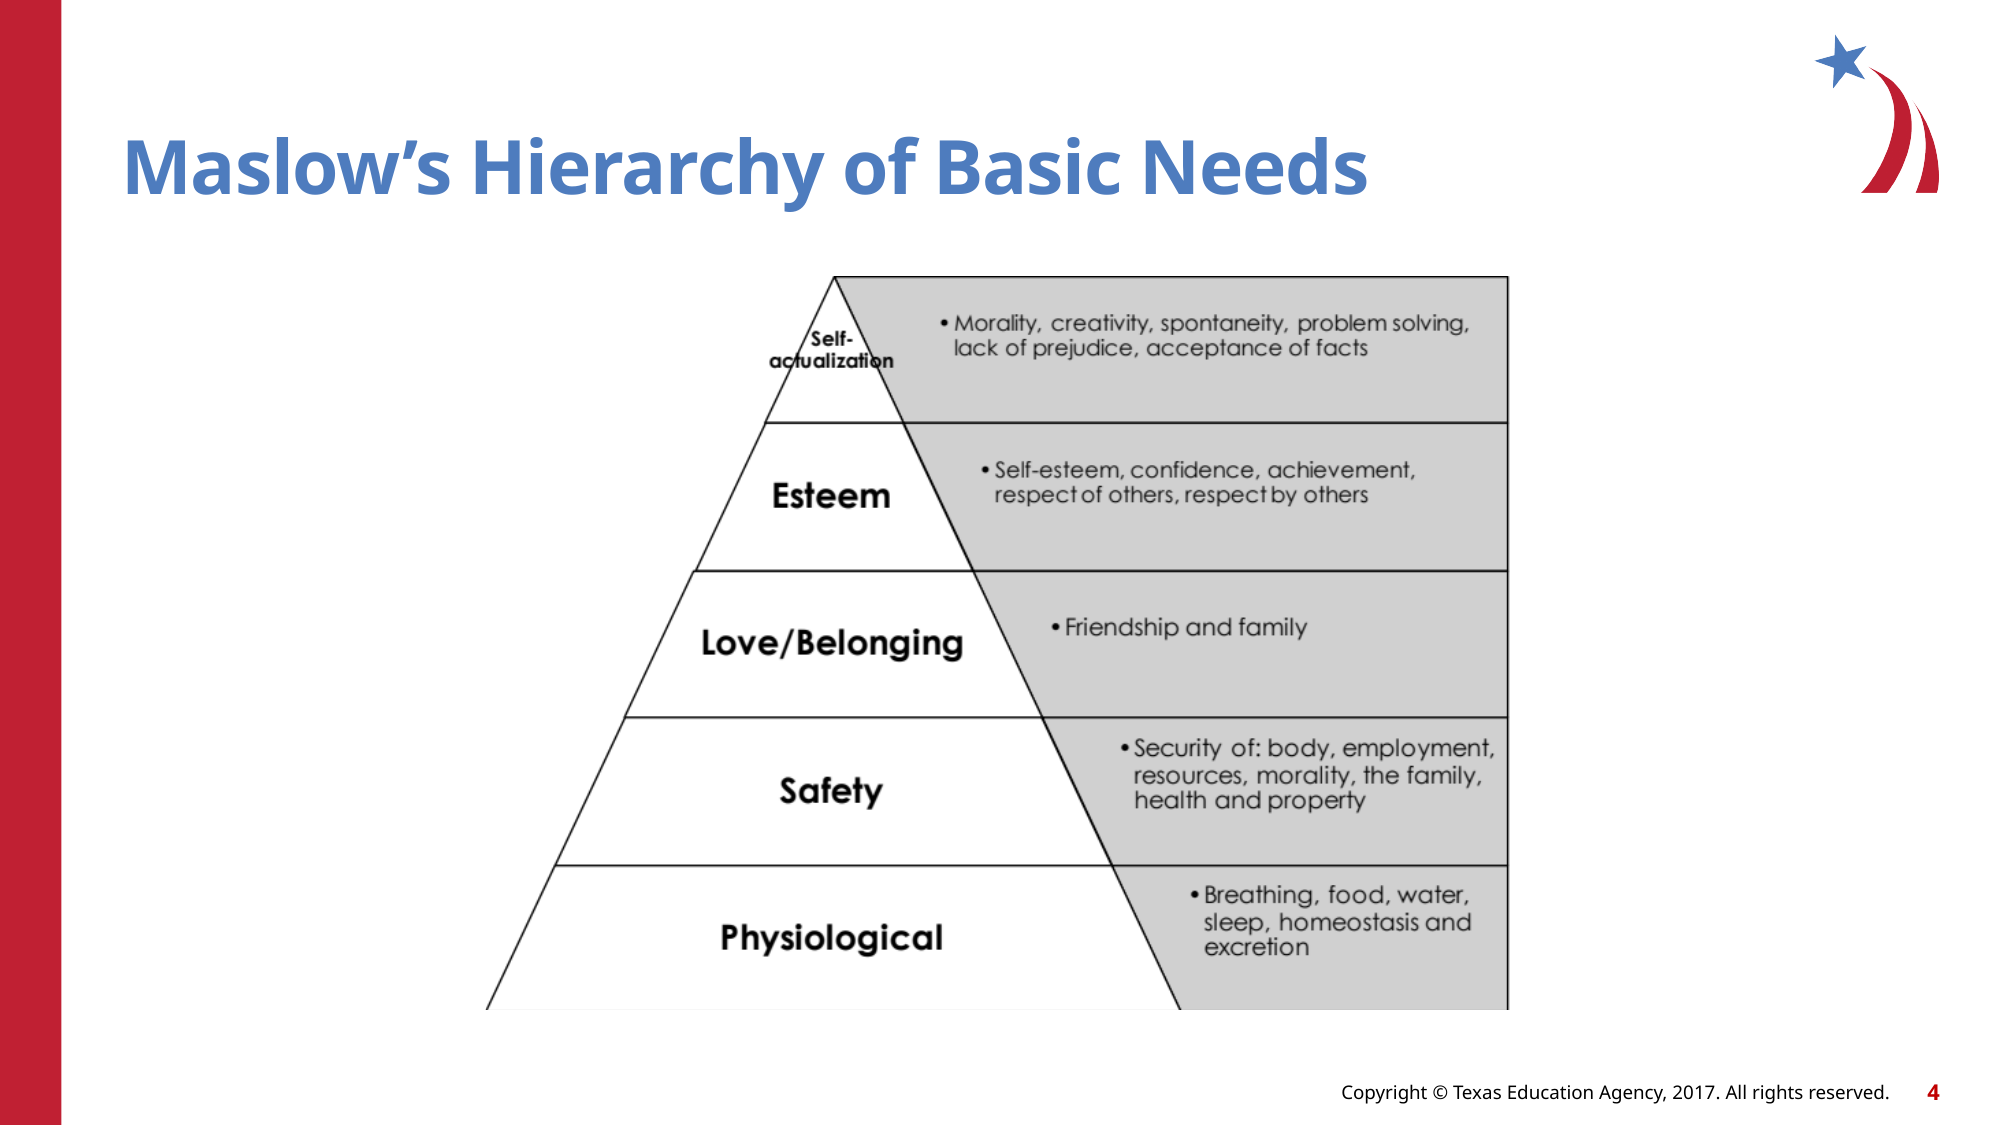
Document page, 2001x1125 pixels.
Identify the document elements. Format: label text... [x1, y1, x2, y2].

title Maslow’s Hierarchy of Basic Needs [121, 66, 1772, 211]
picture [1814, 34, 1939, 193]
picture [485, 276, 1515, 1010]
